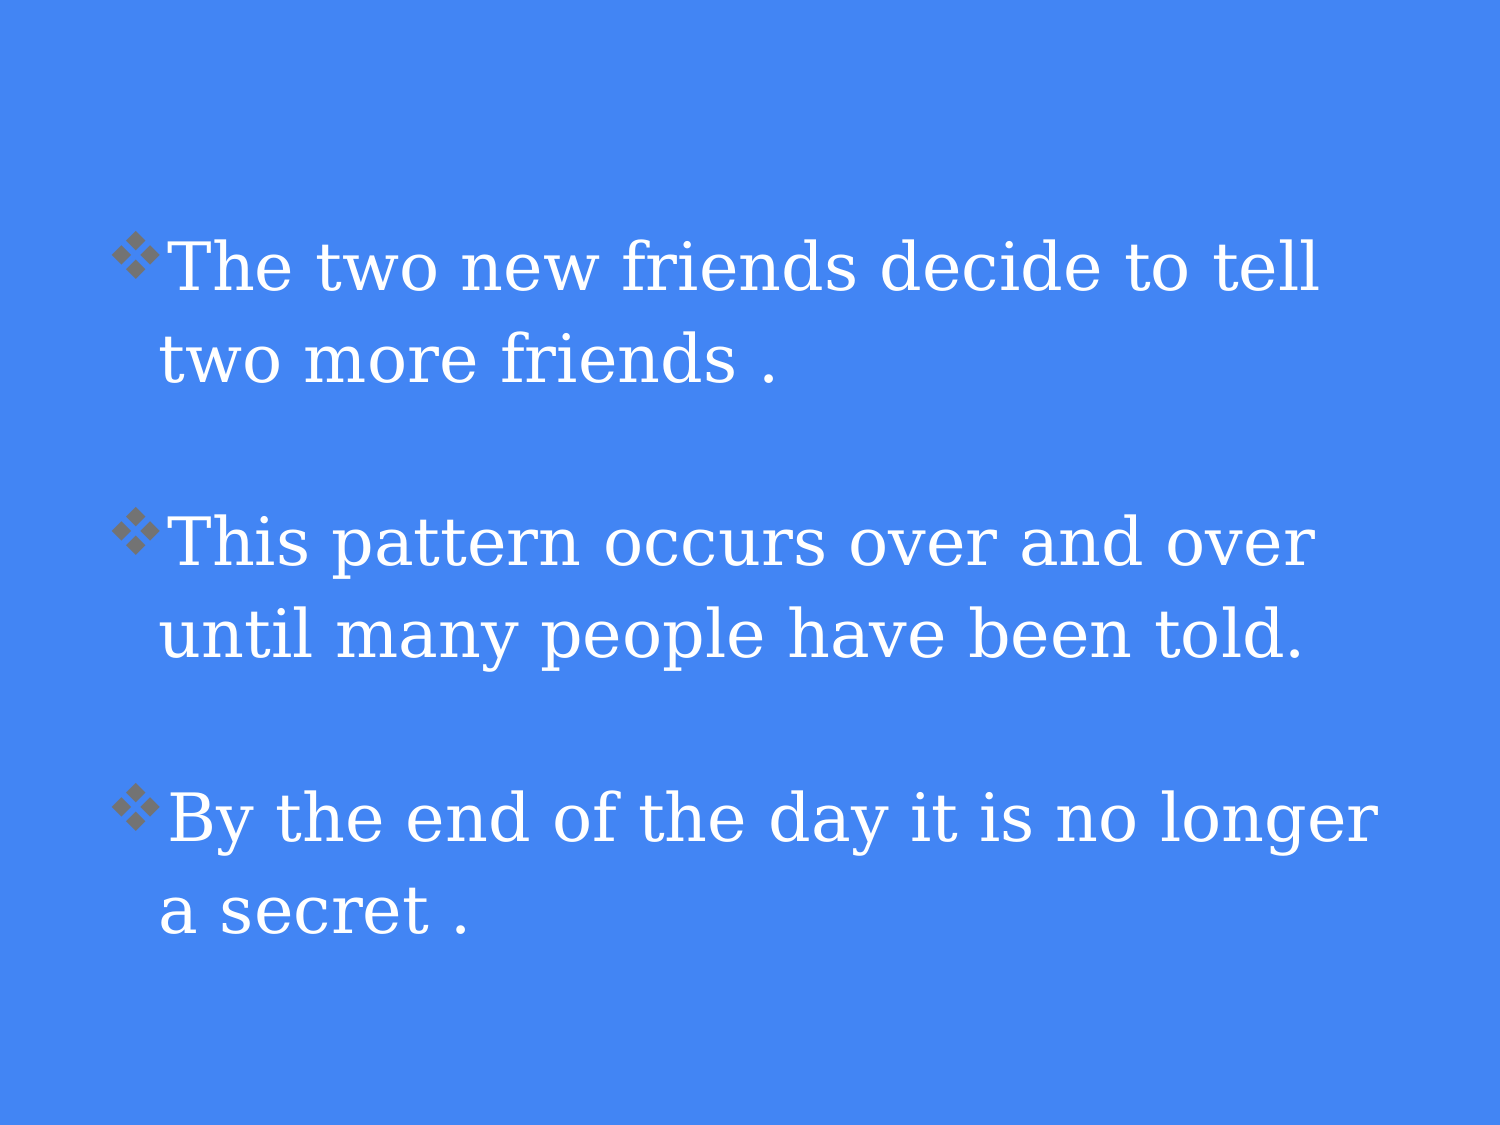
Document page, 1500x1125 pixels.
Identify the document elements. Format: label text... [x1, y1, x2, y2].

list The two new friends decide to tell two more friends . This pattern occurs over and over until many people have been told. By the end of the day it is no longer a secret . [75, 196, 1425, 1051]
